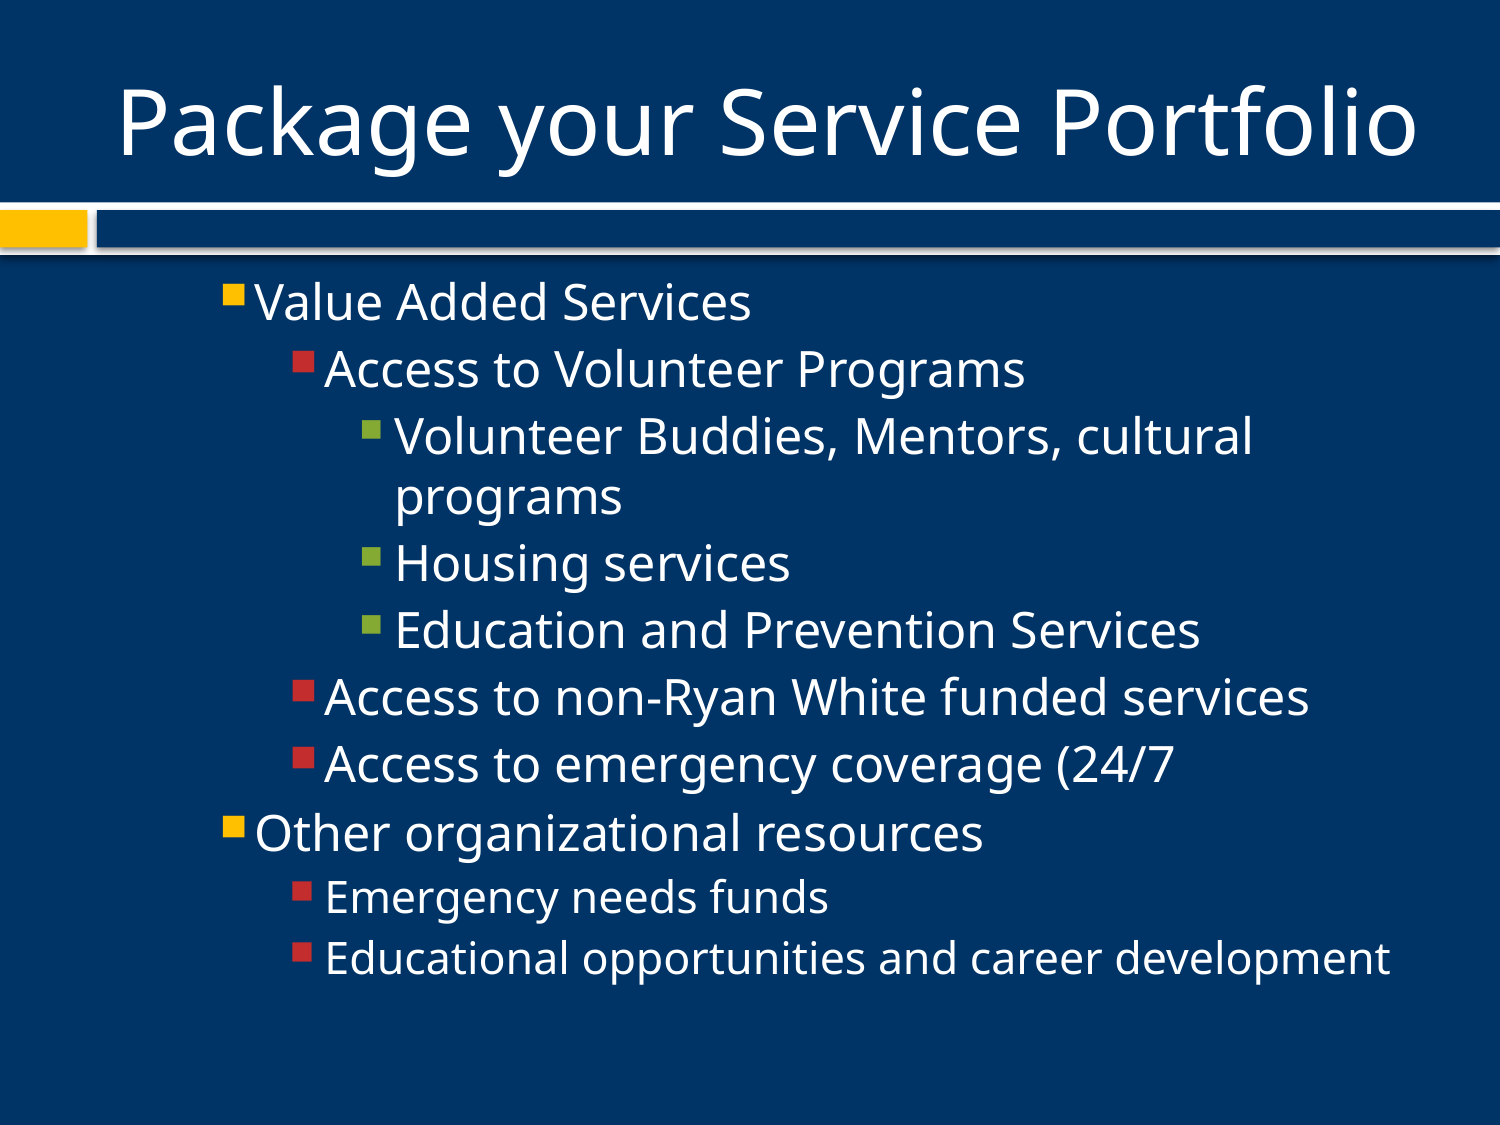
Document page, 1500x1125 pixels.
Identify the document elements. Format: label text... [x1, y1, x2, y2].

list Value Added Services Access to Volunteer Programs Volunteer Buddies, Mentors, cultural programs Housing services Education and Prevention Services Access to non-Ryan White funded services Access to emergency coverage (24/7 Other organizational resources Emergency needs funds Educational opportunities and career development [100, 262, 1438, 1000]
title Package your Service Portfolio [100, 37, 1438, 200]
